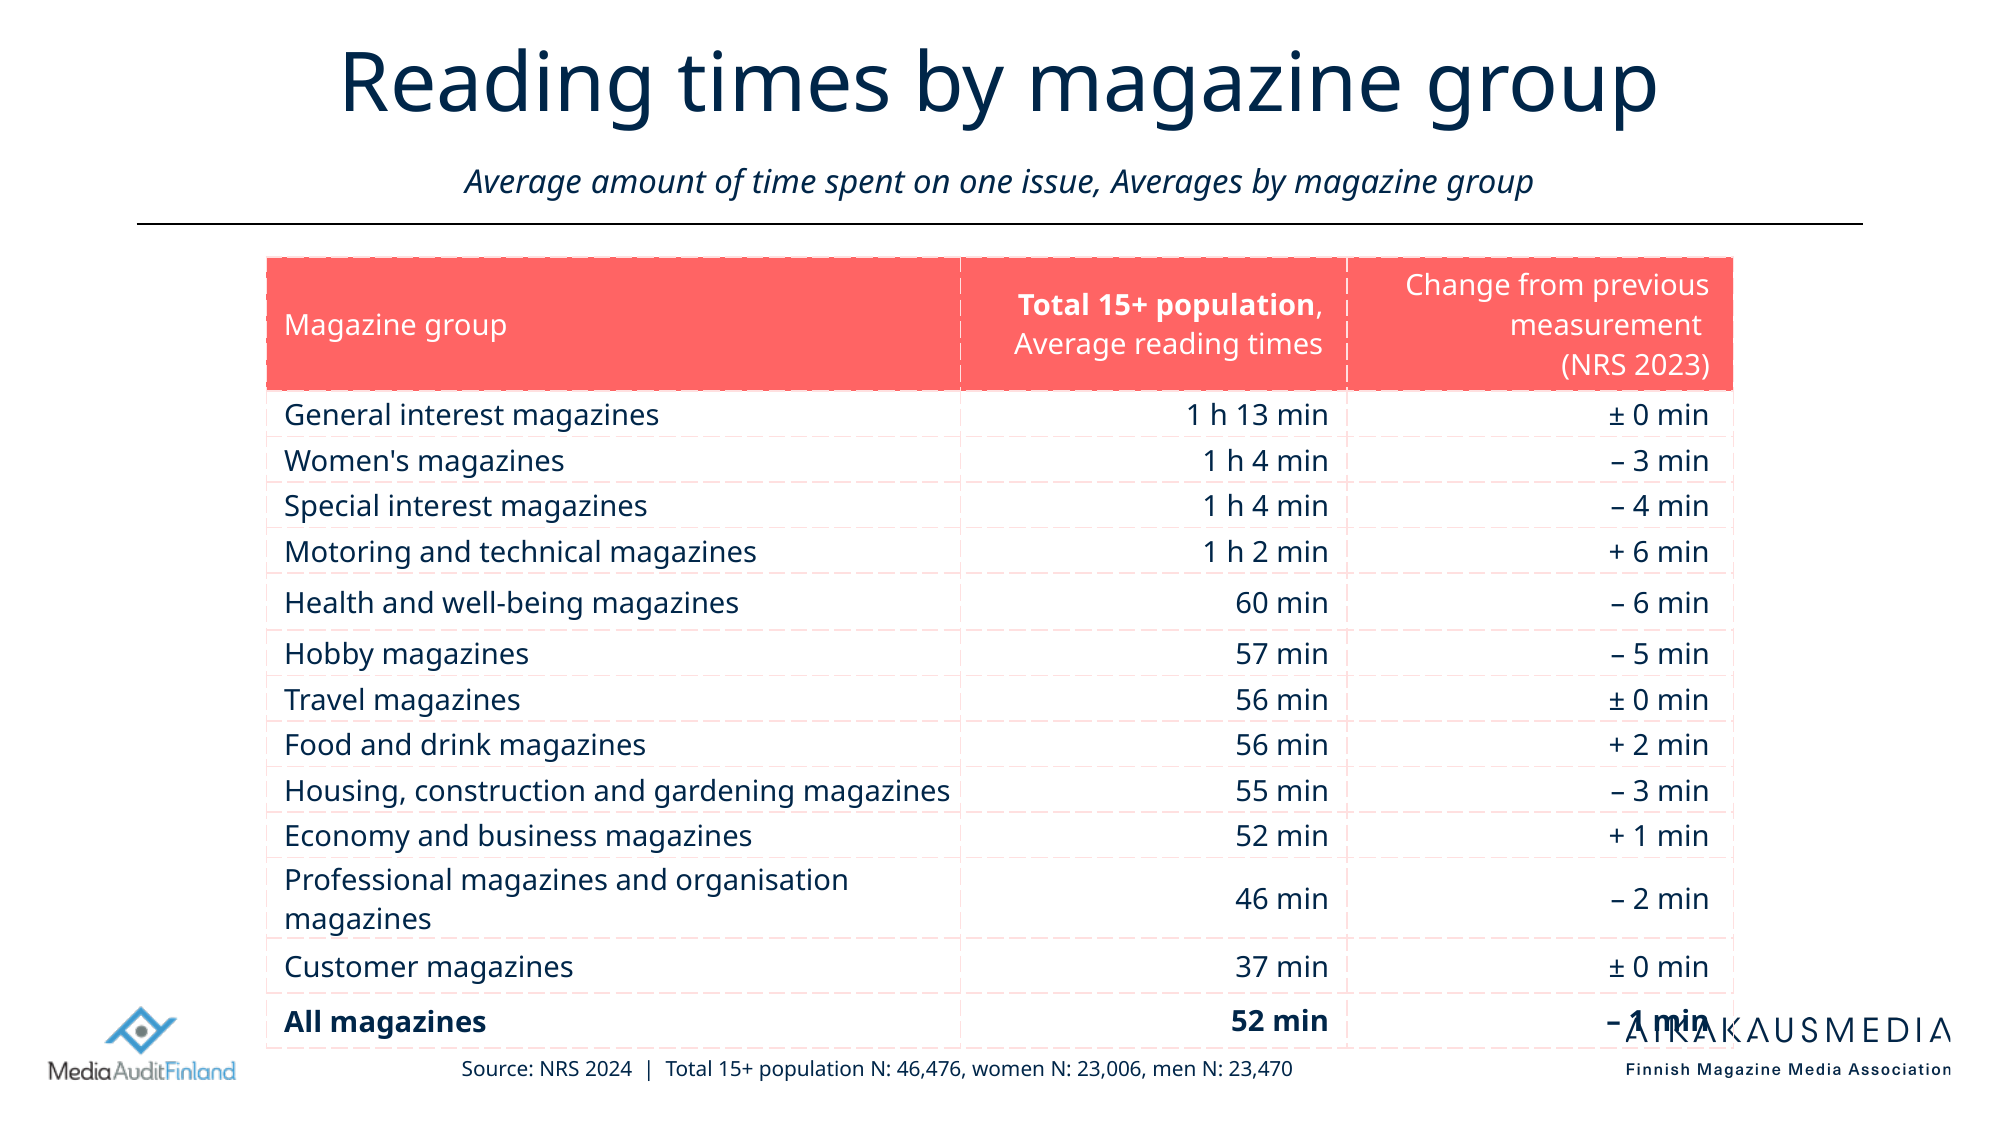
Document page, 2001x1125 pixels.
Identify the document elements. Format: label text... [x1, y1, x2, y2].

table_cell 55 min [960, 767, 1347, 812]
table_cell Health and well-being magazines [266, 573, 960, 630]
table_cell Professional magazines and organisation magazines [266, 857, 960, 938]
table_cell 1 h 13 min [960, 391, 1347, 436]
table_cell 56 min [960, 721, 1347, 767]
table_cell + 1 min [1347, 812, 1733, 857]
table_cell General interest magazines [266, 391, 960, 436]
table_cell Economy and business magazines [266, 812, 960, 857]
table_cell – 2 min [1347, 857, 1733, 938]
picture [32, 995, 250, 1097]
table_cell – 1 min [1347, 993, 1733, 1048]
table_cell 60 min [960, 573, 1347, 630]
table_cell – 5 min [1347, 630, 1733, 676]
table_cell Women's magazines [266, 436, 960, 482]
table_header Magazine group [266, 257, 960, 391]
table_cell Food and drink magazines [266, 721, 960, 767]
table_cell 37 min [960, 938, 1347, 993]
table_cell 1 h 4 min [960, 436, 1347, 482]
table_cell Motoring and technical magazines [266, 527, 960, 573]
table_cell 57 min [960, 630, 1347, 676]
table_cell 1 h 4 min [960, 482, 1347, 527]
table_cell 52 min [960, 812, 1347, 857]
table_cell All magazines [266, 993, 960, 1048]
table_cell – 6 min [1347, 573, 1733, 630]
table_cell – 4 min [1347, 482, 1733, 527]
table_header Change from previous measurement (NRS 2023) [1347, 257, 1733, 391]
table_cell 52 min [960, 993, 1347, 1048]
table_cell ± 0 min [1347, 938, 1733, 993]
table_cell Hobby magazines [266, 630, 960, 676]
table_header Total 15+ population, Average reading times [960, 257, 1347, 391]
table_cell Special interest magazines [266, 482, 960, 527]
title Reading times by magazine group Average amount of time spent on one issue, Averages by magazine group [137, 47, 1863, 208]
table_cell Travel magazines [266, 676, 960, 721]
table_cell ± 0 min [1347, 676, 1733, 721]
table_cell 46 min [960, 857, 1347, 938]
table_cell + 2 min [1347, 721, 1733, 767]
table_cell 1 h 2 min [960, 527, 1347, 573]
table_cell Housing, construction and gardening magazines [266, 767, 960, 812]
table_cell 56 min [960, 676, 1347, 721]
table_cell ± 0 min [1347, 391, 1733, 436]
table_cell – 3 min [1347, 767, 1733, 812]
table_cell + 6 min [1347, 527, 1733, 573]
table_cell Customer magazines [266, 938, 960, 993]
table_cell – 3 min [1347, 436, 1733, 482]
